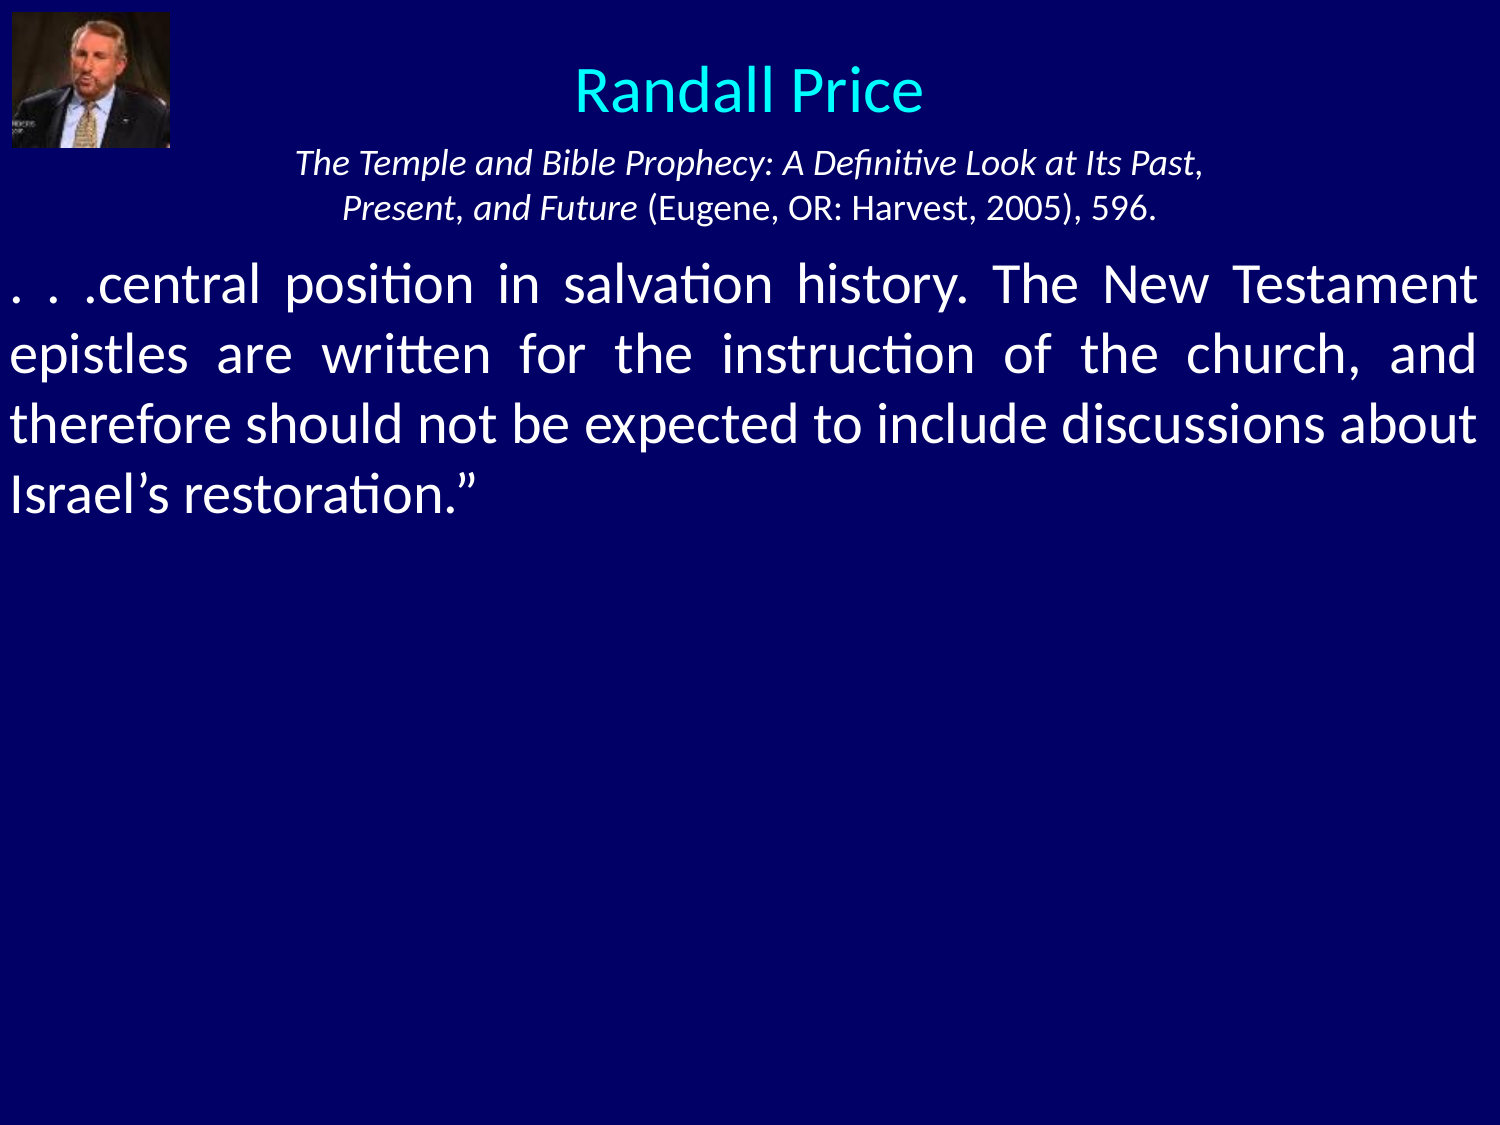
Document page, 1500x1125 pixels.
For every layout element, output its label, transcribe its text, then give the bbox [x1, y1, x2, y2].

picture [12, 12, 170, 148]
text_box Randall Price The Temple and Bible Prophecy: A Definitive Look at Its Past, Present, and Future (Eugene, OR: Harvest, 2005), 596. [271, 38, 1228, 236]
list . . .central position in salvation history. The New Testament epistles are written for the instruction of the church, and therefore should not be expected to include discussions about Israel’s restoration.” [0, 237, 1495, 576]
